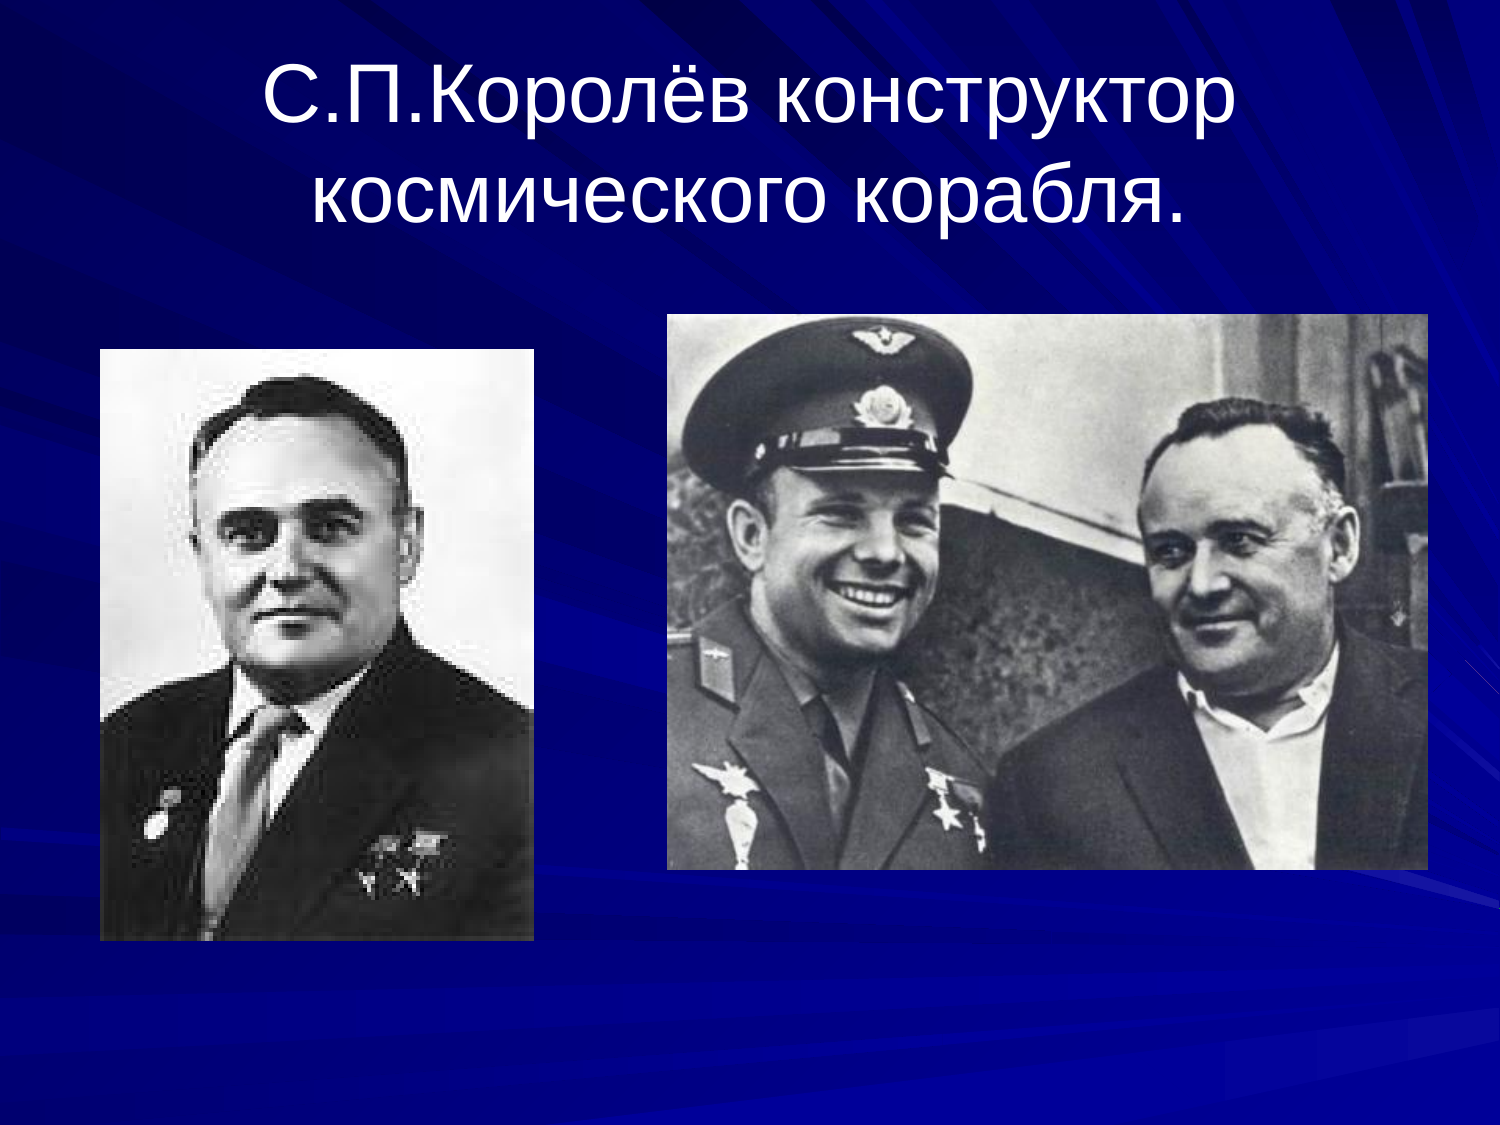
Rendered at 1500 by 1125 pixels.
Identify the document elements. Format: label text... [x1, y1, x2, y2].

picture [100, 349, 534, 941]
picture [666, 314, 1428, 871]
title С.П.Королёв конструктор космического корабля. [74, 45, 1426, 234]
